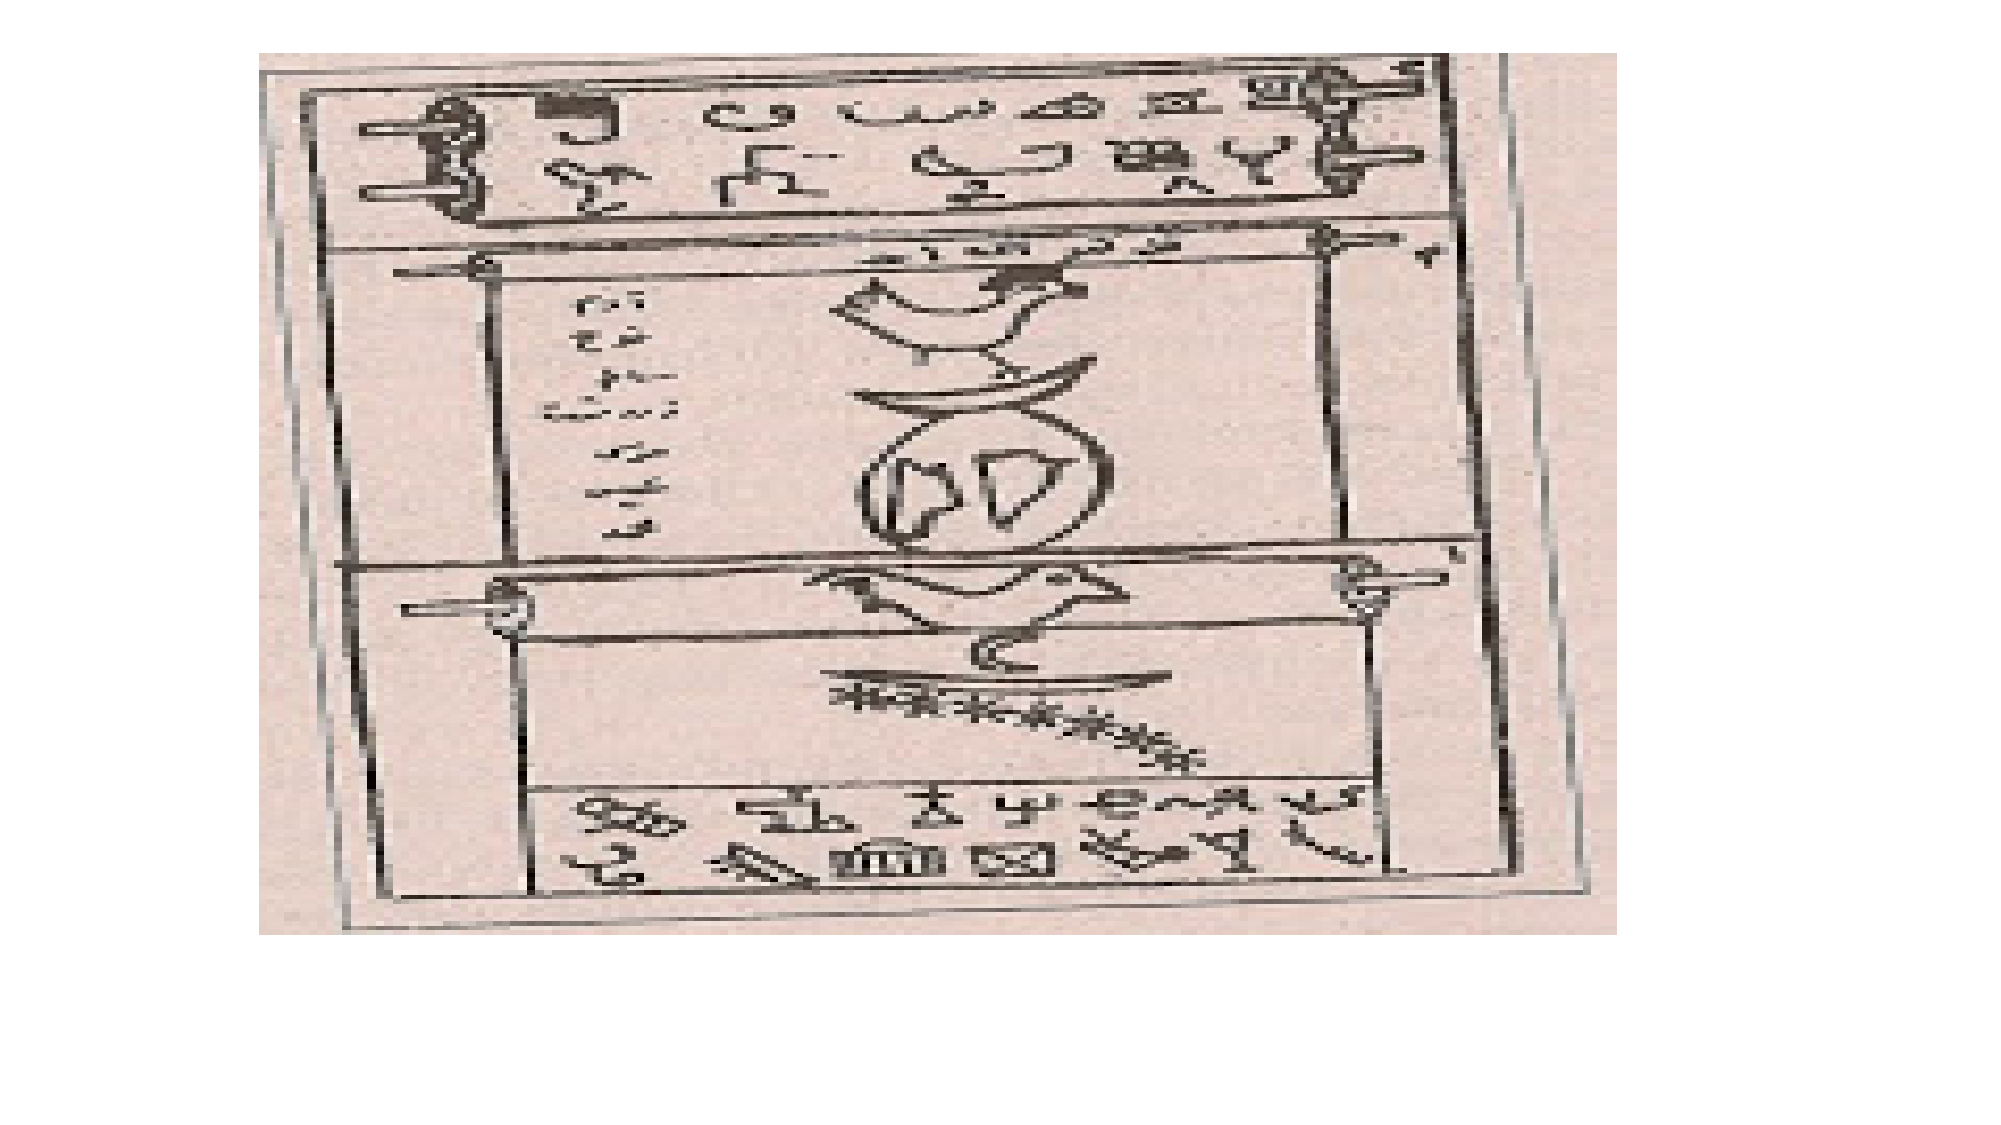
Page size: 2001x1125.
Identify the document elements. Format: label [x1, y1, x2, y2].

picture [258, 53, 1617, 935]
